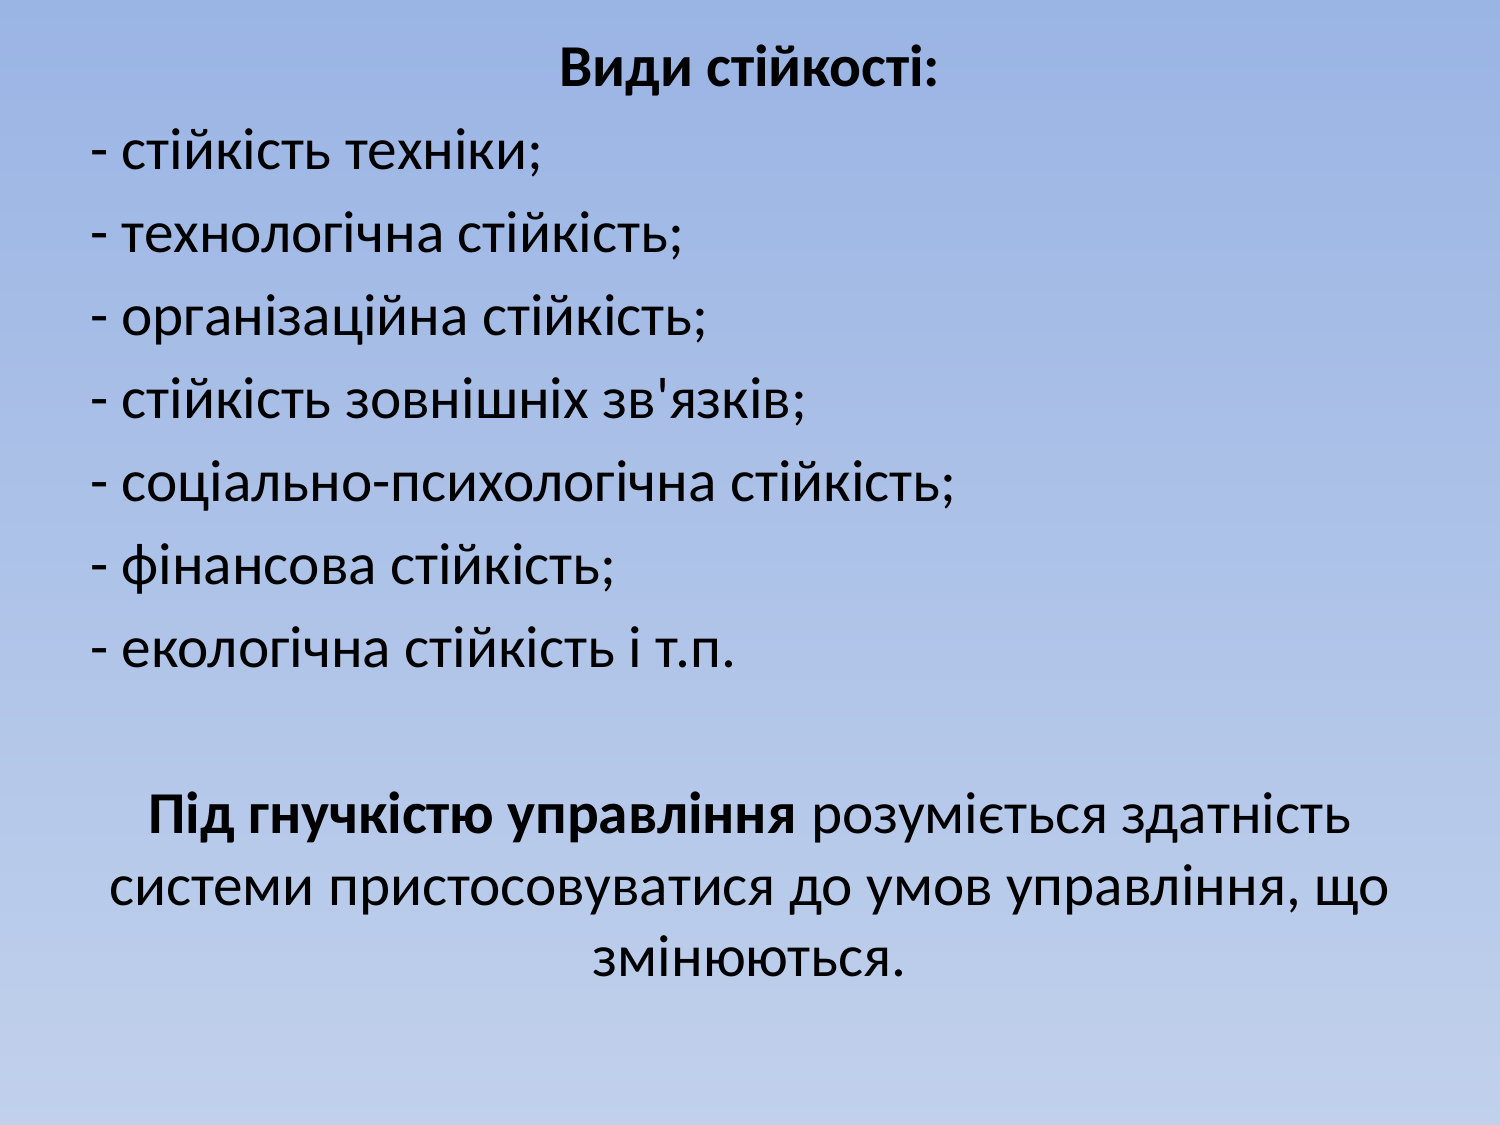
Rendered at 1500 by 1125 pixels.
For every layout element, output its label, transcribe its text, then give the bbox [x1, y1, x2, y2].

list Види стійкості: - стійкість техніки; - технологічна стійкість; - організаційна стійкість; - стійкість зовнішніх зв'язків; - соціально-психологічна стійкість; - фінансова стійкість; - екологічна стійкість і т.п. Під гнучкістю управління розуміється здатність системи пристосовуватися до умов управління, що змінюються. [75, 19, 1425, 1005]
